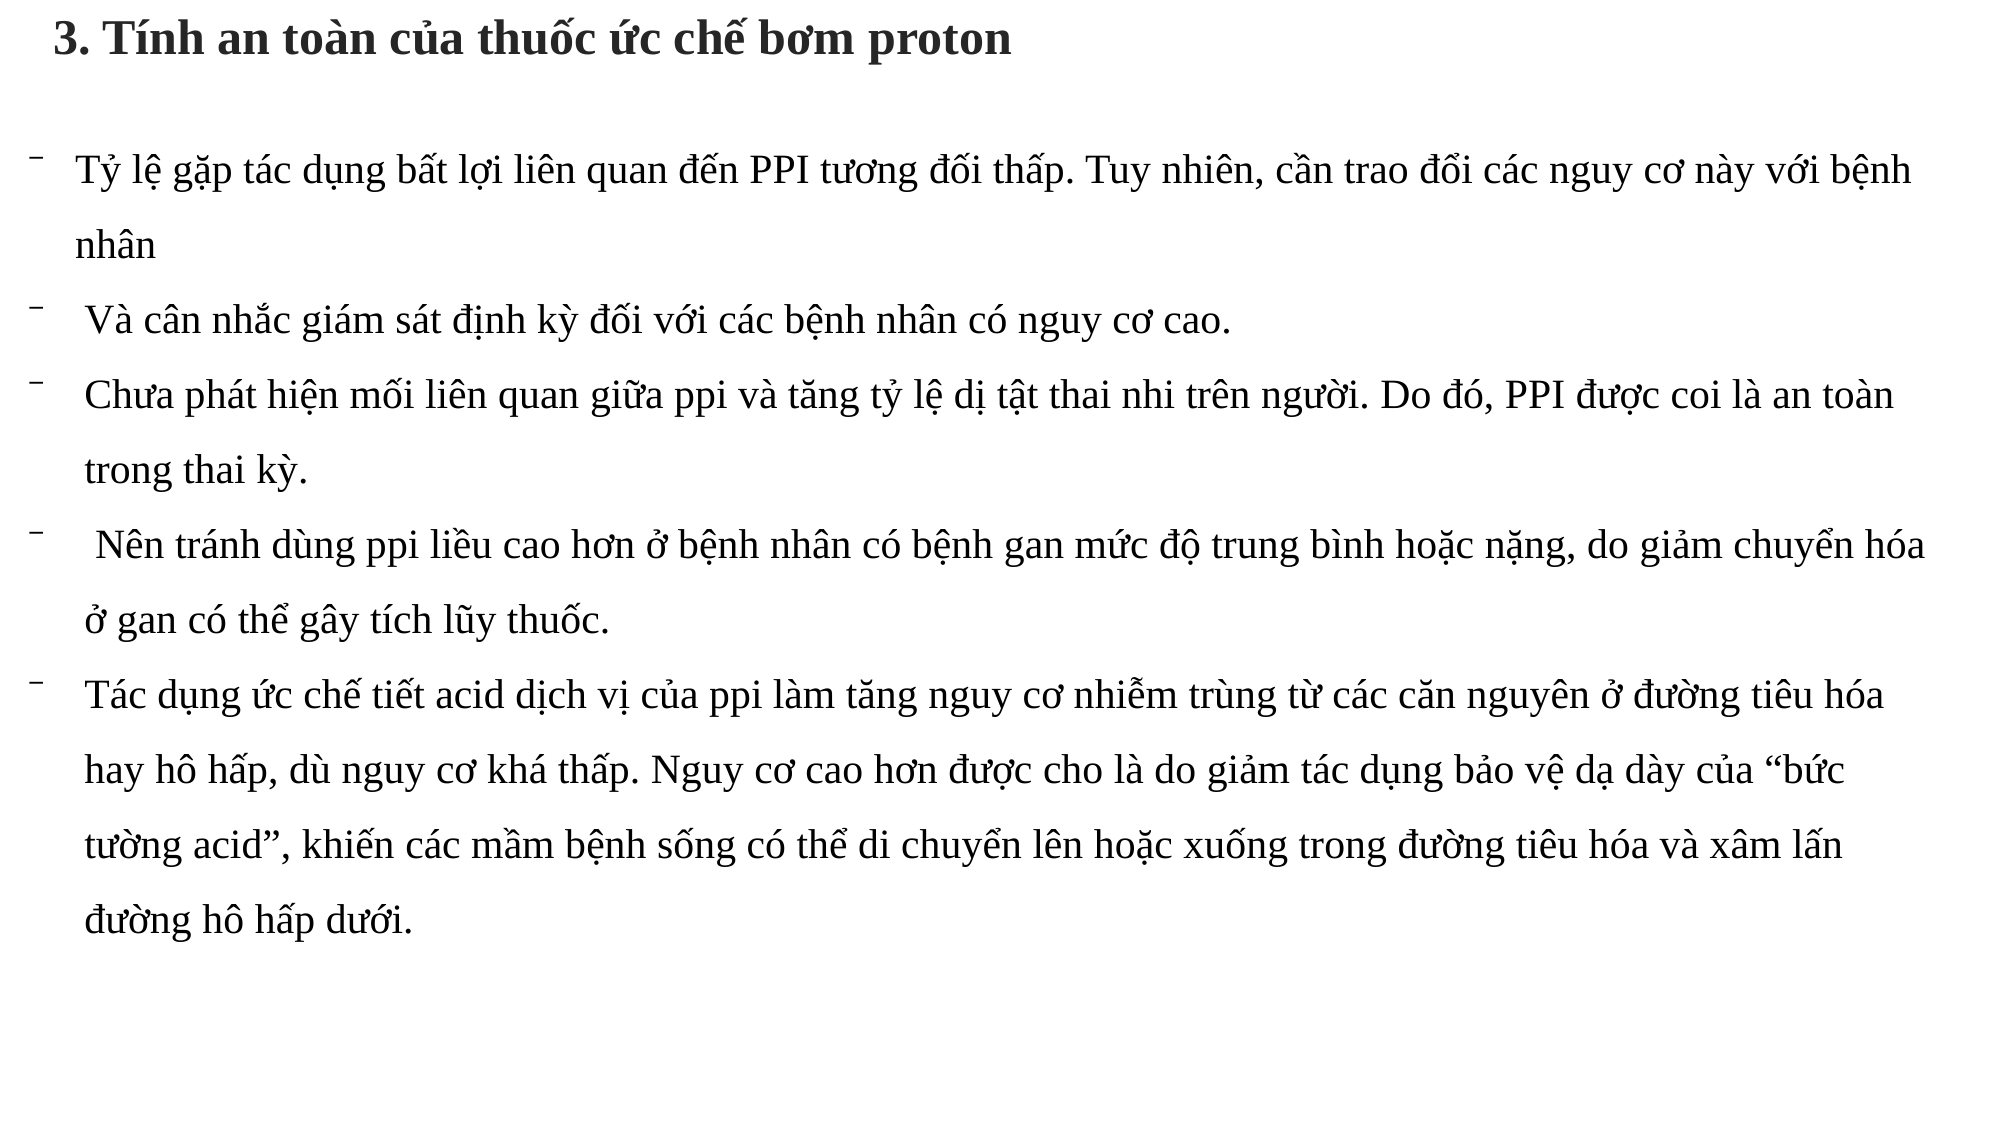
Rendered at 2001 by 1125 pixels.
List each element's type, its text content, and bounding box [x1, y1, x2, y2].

text_box 3. Tính an toàn của thuốc ức chế bơm proton [35, 0, 1032, 73]
text_box Tỷ lệ gặp tác dụng bất lợi liên quan đến PPI tương đối thấp. Tuy nhiên, cần trao đổi các nguy cơ này với bệnh nhân Và cân nhắc giám sát định kỳ đối với các bệnh nhân có nguy cơ cao. Chưa phát hiện mối liên quan giữa ppi và tăng tỷ lệ dị tật thai nhi trên người. Do đó, PPI được coi là an toàn trong thai kỳ. Nên tránh dùng ppi liều cao hơn ở bệnh nhân có bệnh gan mức độ trung bình hoặc nặng, do giảm chuyển hóa ở gan có thể gây tích lũy thuốc. Tác dụng ức chế tiết acid dịch vị của ppi làm tăng nguy cơ nhiễm trùng từ các căn nguyên ở đường tiêu hóa hay hô hấp, dù nguy cơ khá thấp. Nguy cơ cao hơn được cho là do giảm tác dụng bảo vệ dạ dày của “bức tường acid”, khiến các mầm bệnh sống có thể di chuyển lên hoặc xuống trong đường tiêu hóa và xâm lấn đường hô hấp dưới. [13, 109, 1954, 1017]
